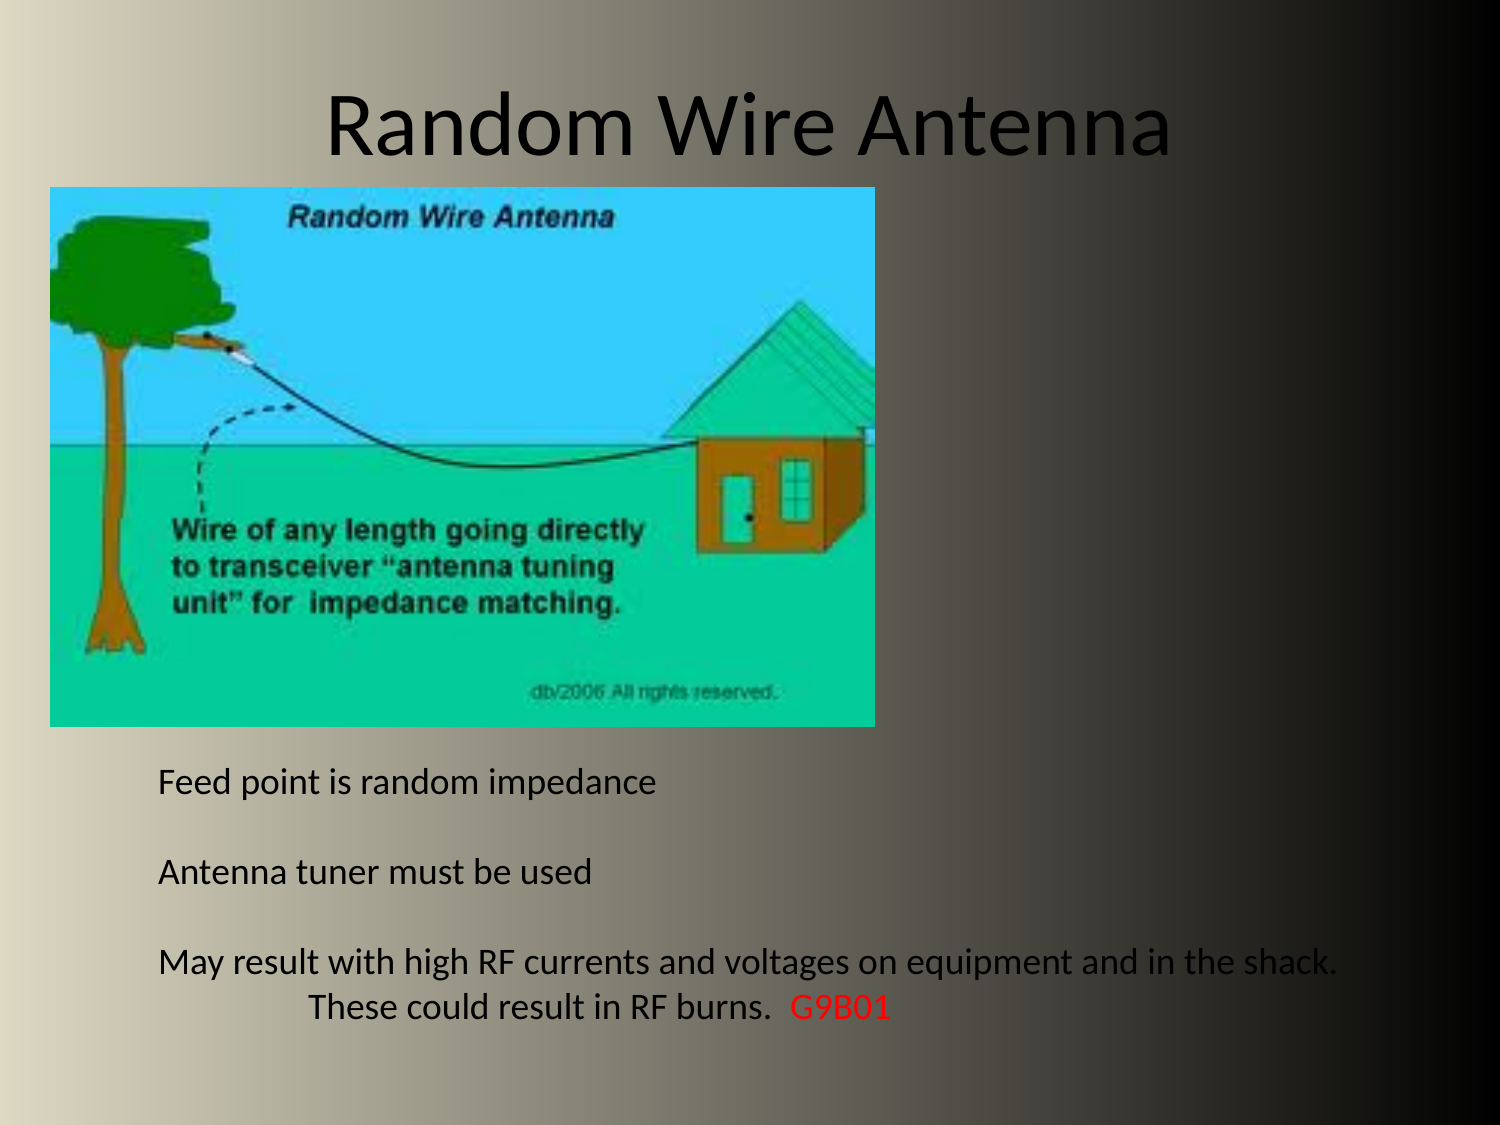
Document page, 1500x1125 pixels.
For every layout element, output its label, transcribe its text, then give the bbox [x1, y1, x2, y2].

picture [49, 187, 875, 728]
text_box Feed point is random impedance Antenna tuner must be used May result with high RF currents and voltages on equipment and in the shack. These could result in RF burns. G9B01 [143, 749, 1355, 1035]
title Random Wire Antenna [75, 24, 1425, 213]
